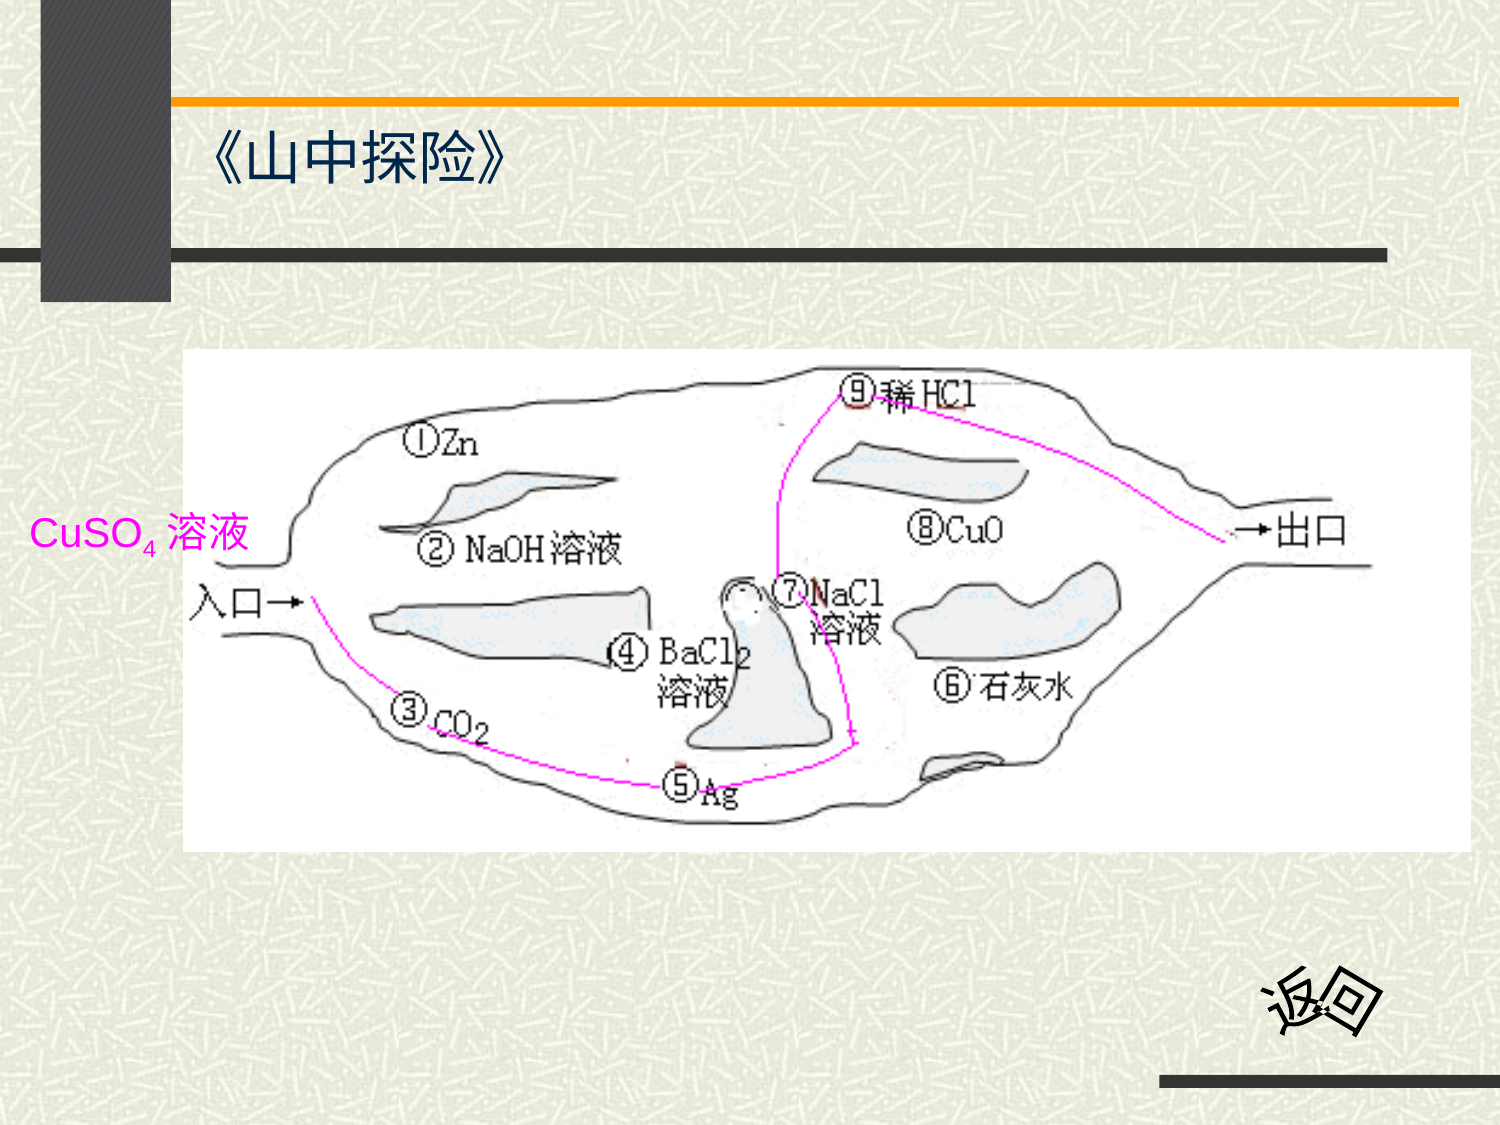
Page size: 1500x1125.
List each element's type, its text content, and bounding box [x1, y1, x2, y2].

picture [0, 0, 1500, 1125]
picture [0, 0, 40, 248]
text_box [1257, 940, 1412, 1083]
text_box CuSO4溶液 [14, 498, 182, 570]
text_box 《山中探险》 [171, 113, 656, 199]
